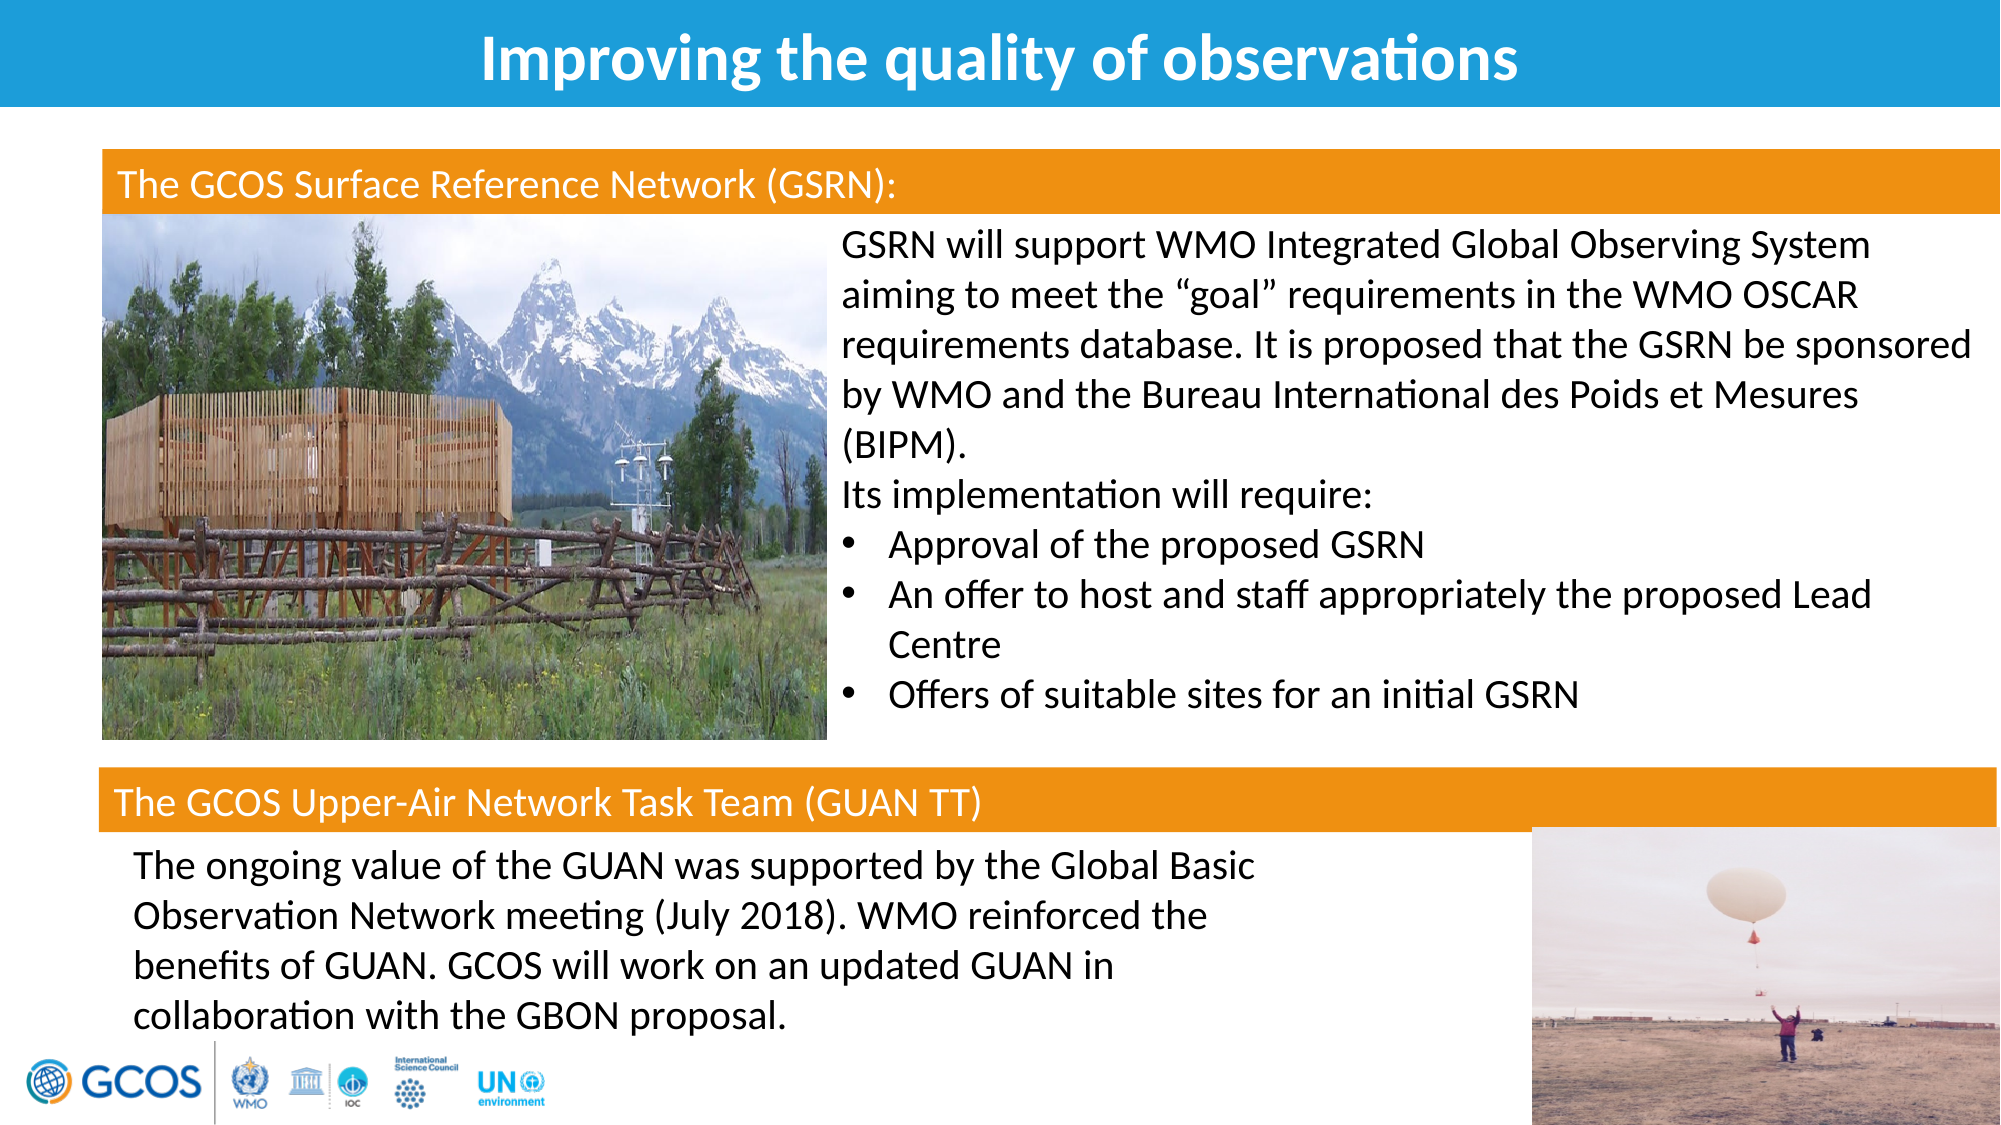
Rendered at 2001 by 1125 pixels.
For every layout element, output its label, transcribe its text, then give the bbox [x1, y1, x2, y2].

picture [1532, 827, 2000, 1125]
text_box The GCOS Upper-Air Network Task Team (GUAN TT) [98, 767, 1997, 833]
text_box GSRN will support WMO Integrated Global Observing System aiming to meet the “goal” requirements in the WMO OSCAR requirements database. It is proposed that the GSRN be sponsored by WMO and the Bureau International des Poids et Mesures (BIPM). Its implementation will require: Approval of the proposed GSRN An offer to host and staff appropriately the proposed Lead Centre Offers of suitable sites for an initial GSRN [831, 214, 2000, 725]
picture [101, 209, 827, 740]
text_box The ongoing value of the GUAN was supported by the Global Basic Observation Network meeting (July 2018). WMO reinforced the benefits of GUAN. GCOS will work on an updated GUAN in collaboration with the GBON proposal. [118, 830, 1315, 1046]
text_box The GCOS Surface Reference Network (GSRN): [102, 149, 2000, 214]
picture [26, 1041, 545, 1125]
text_box Improving the quality of observations [0, 0, 2000, 107]
